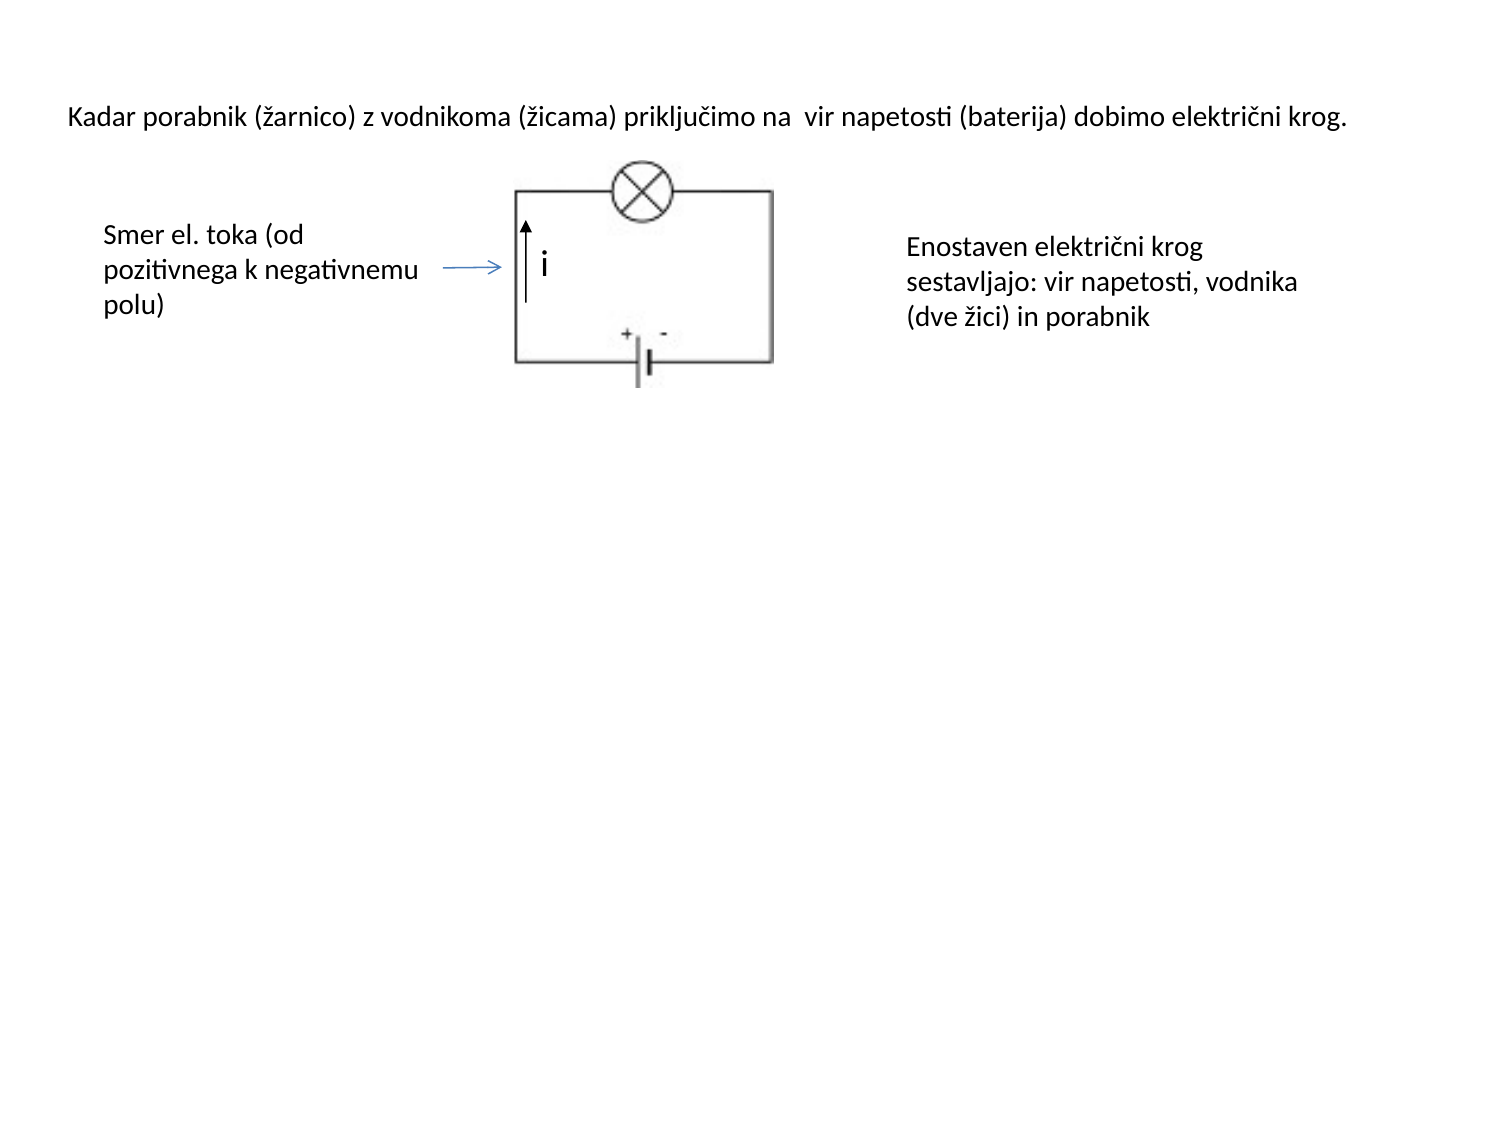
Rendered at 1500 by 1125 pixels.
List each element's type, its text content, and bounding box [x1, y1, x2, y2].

text_box Smer el. toka (od pozitivnega k negativnemu polu) [88, 208, 443, 328]
text_box Enostaven električni krog sestavljajo: vir napetosti, vodnika (dve žici) in porabnik [891, 219, 1341, 340]
text_box Kadar porabnik (žarnico) z vodnikoma (žicama) priključimo na vir napetosti (baterija) dobimo električni krog. [53, 90, 1447, 140]
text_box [513, 160, 774, 388]
